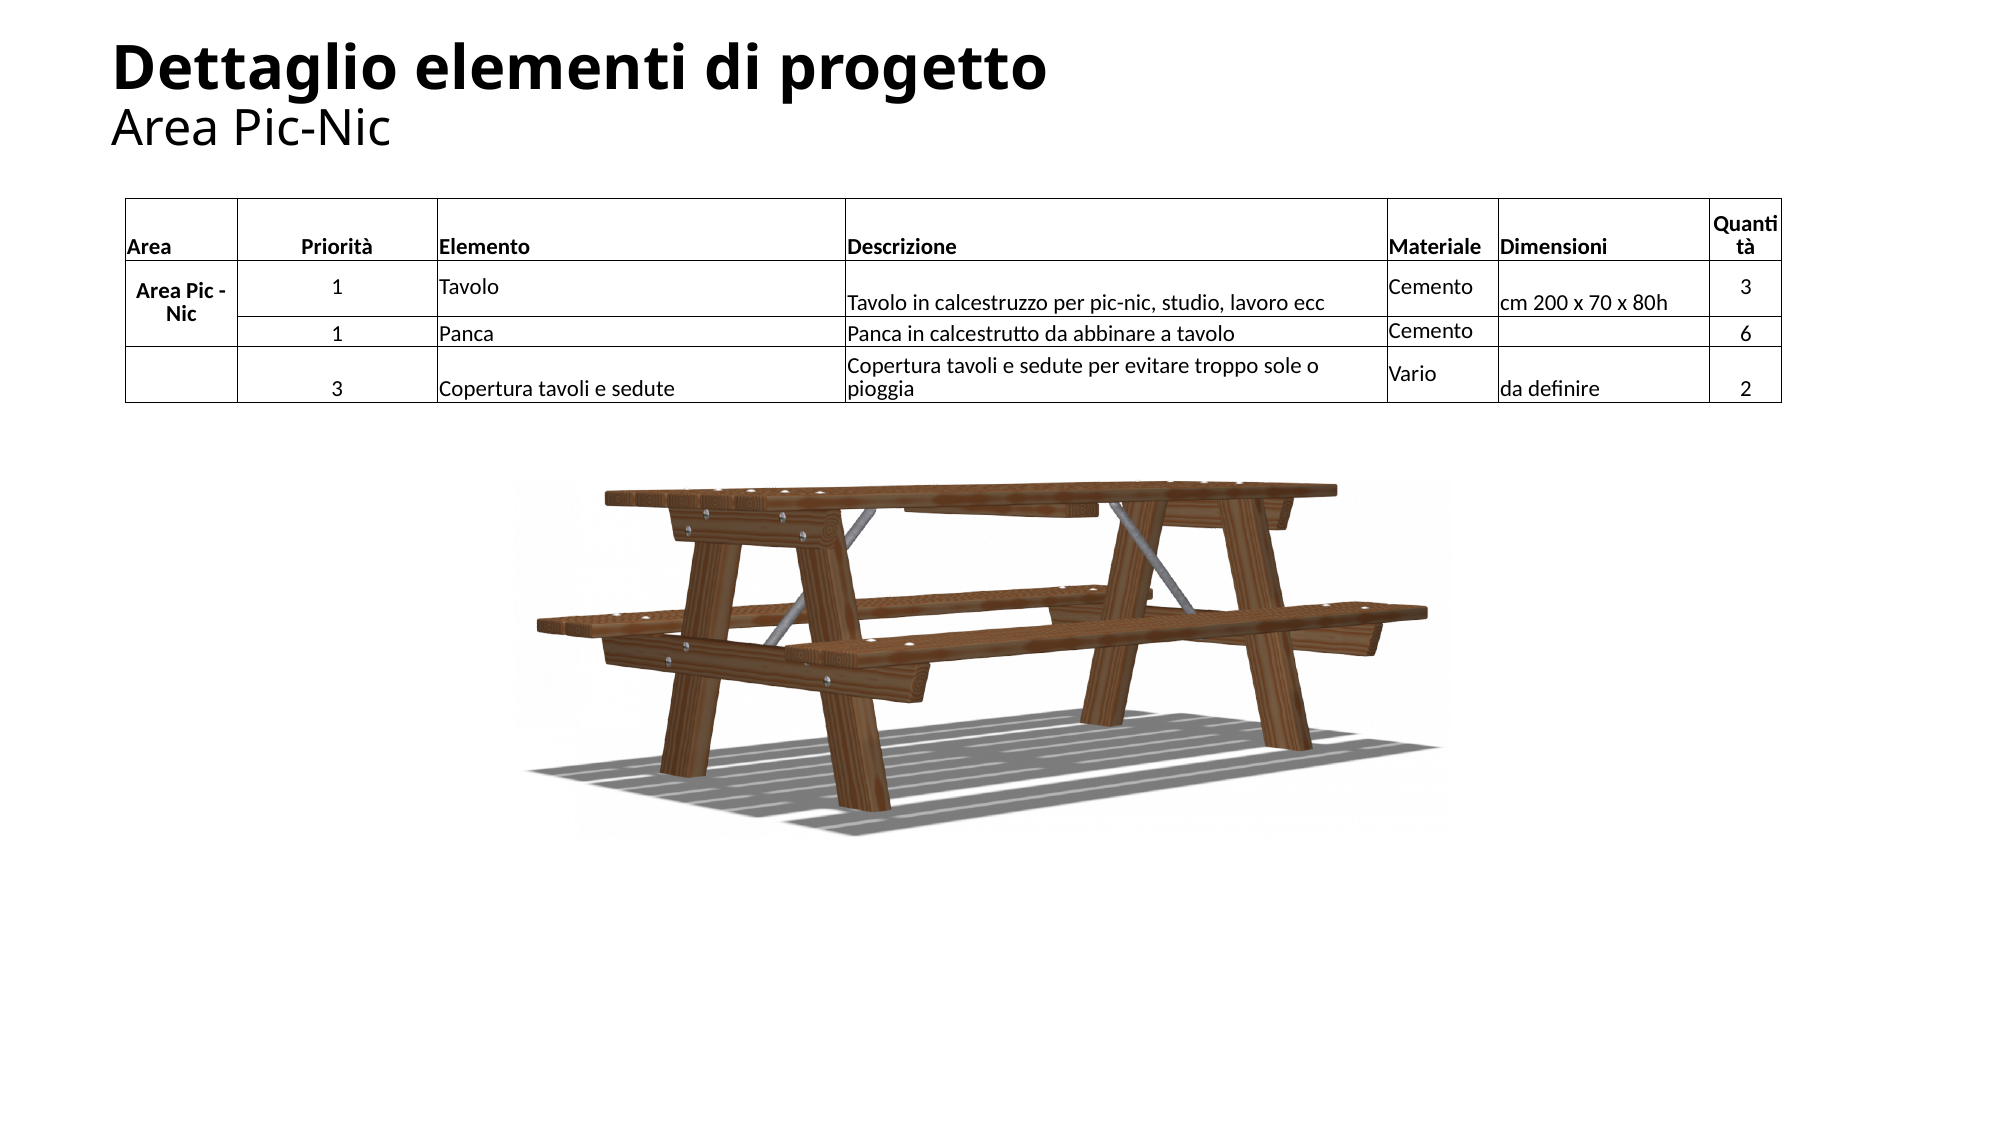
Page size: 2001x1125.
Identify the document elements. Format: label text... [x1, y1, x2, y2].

table_cell Panca in calcestrutto da abbinare a tavolo [846, 317, 1387, 346]
text_box Dettaglio elementi di progetto Area Pic-Nic [96, 28, 1559, 165]
table_header Area [126, 199, 237, 260]
table_cell Cemento [1388, 261, 1498, 316]
table_cell 6 [1710, 317, 1781, 346]
table_cell Copertura tavoli e sedute [438, 347, 845, 402]
table_header Descrizione [846, 199, 1387, 260]
table_header Dimensioni [1499, 199, 1709, 260]
table_cell Tavolo [438, 261, 845, 316]
table_header Materiale [1388, 199, 1498, 260]
table_cell 3 [1710, 261, 1781, 316]
table_header Quantità [1710, 199, 1781, 260]
table_cell Tavolo in calcestruzzo per pic-nic, studio, lavoro ecc [846, 261, 1387, 316]
table_cell 1 [238, 261, 437, 316]
table_header Priorità [238, 199, 437, 260]
table_header Elemento [438, 199, 845, 260]
table_cell [1499, 317, 1709, 346]
table_cell da definire [1499, 347, 1709, 402]
table_cell Copertura tavoli e sedute per evitare troppo sole o pioggia [846, 347, 1387, 402]
table_cell Cemento [1388, 317, 1498, 346]
table_cell 1 [238, 317, 437, 346]
table_cell cm 200 x 70 x 80h [1499, 261, 1709, 316]
table_cell Area Pic - Nic [126, 261, 237, 346]
table_cell 2 [1710, 347, 1781, 402]
picture [515, 479, 1451, 839]
table_cell [126, 347, 237, 402]
table_cell 3 [238, 347, 437, 402]
table_cell Vario [1388, 347, 1498, 402]
table_cell Panca [438, 317, 845, 346]
